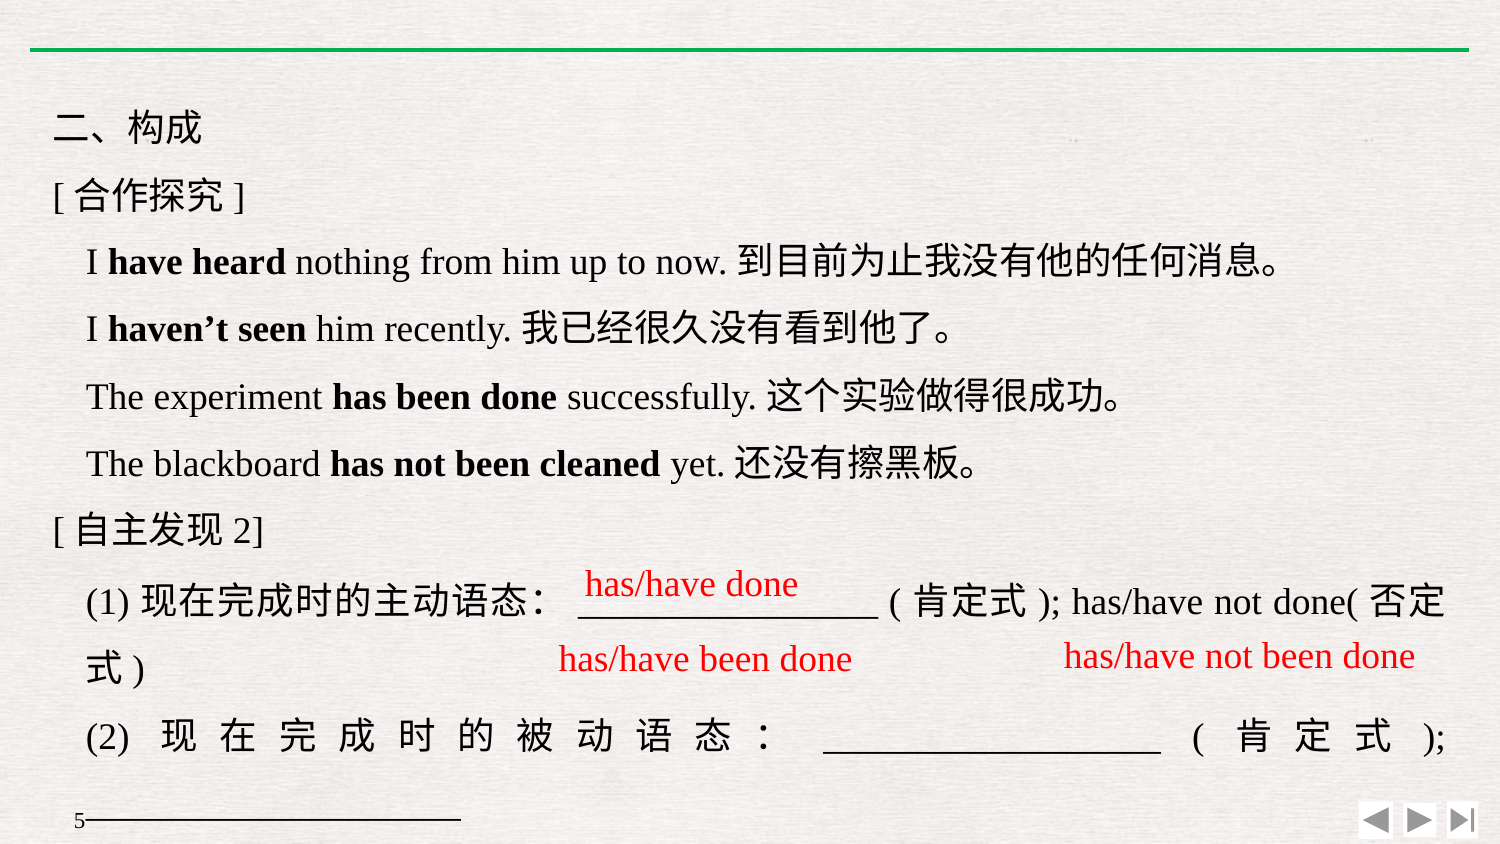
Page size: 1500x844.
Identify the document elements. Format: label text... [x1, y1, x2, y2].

text_box 二、构成 [合作探究] [41, 76, 1424, 223]
picture [0, 0, 1500, 844]
text_box has/have done [573, 553, 811, 610]
text_box has/have been done [547, 627, 865, 685]
text_box I have heard nothing from him up to now.到目前为止我没有他的任何消息。 I haven’t seen him recently.我已经很久没有看到他了。 The experiment has been done successfully.这个实验做得很成功。 The blackboard has not been cleaned yet.还没有擦黑板。 [74, 208, 1458, 490]
text_box [自主发现2] [41, 477, 1424, 557]
text_box (1)现在完成时的主动语态：________________ (肯定式); has/have not done(否定式) (2)现在完成时的被动语态：__________________ (肯定式); ____________________ (否定式) [74, 548, 1458, 844]
text_box has/have not been done [1052, 625, 1428, 682]
